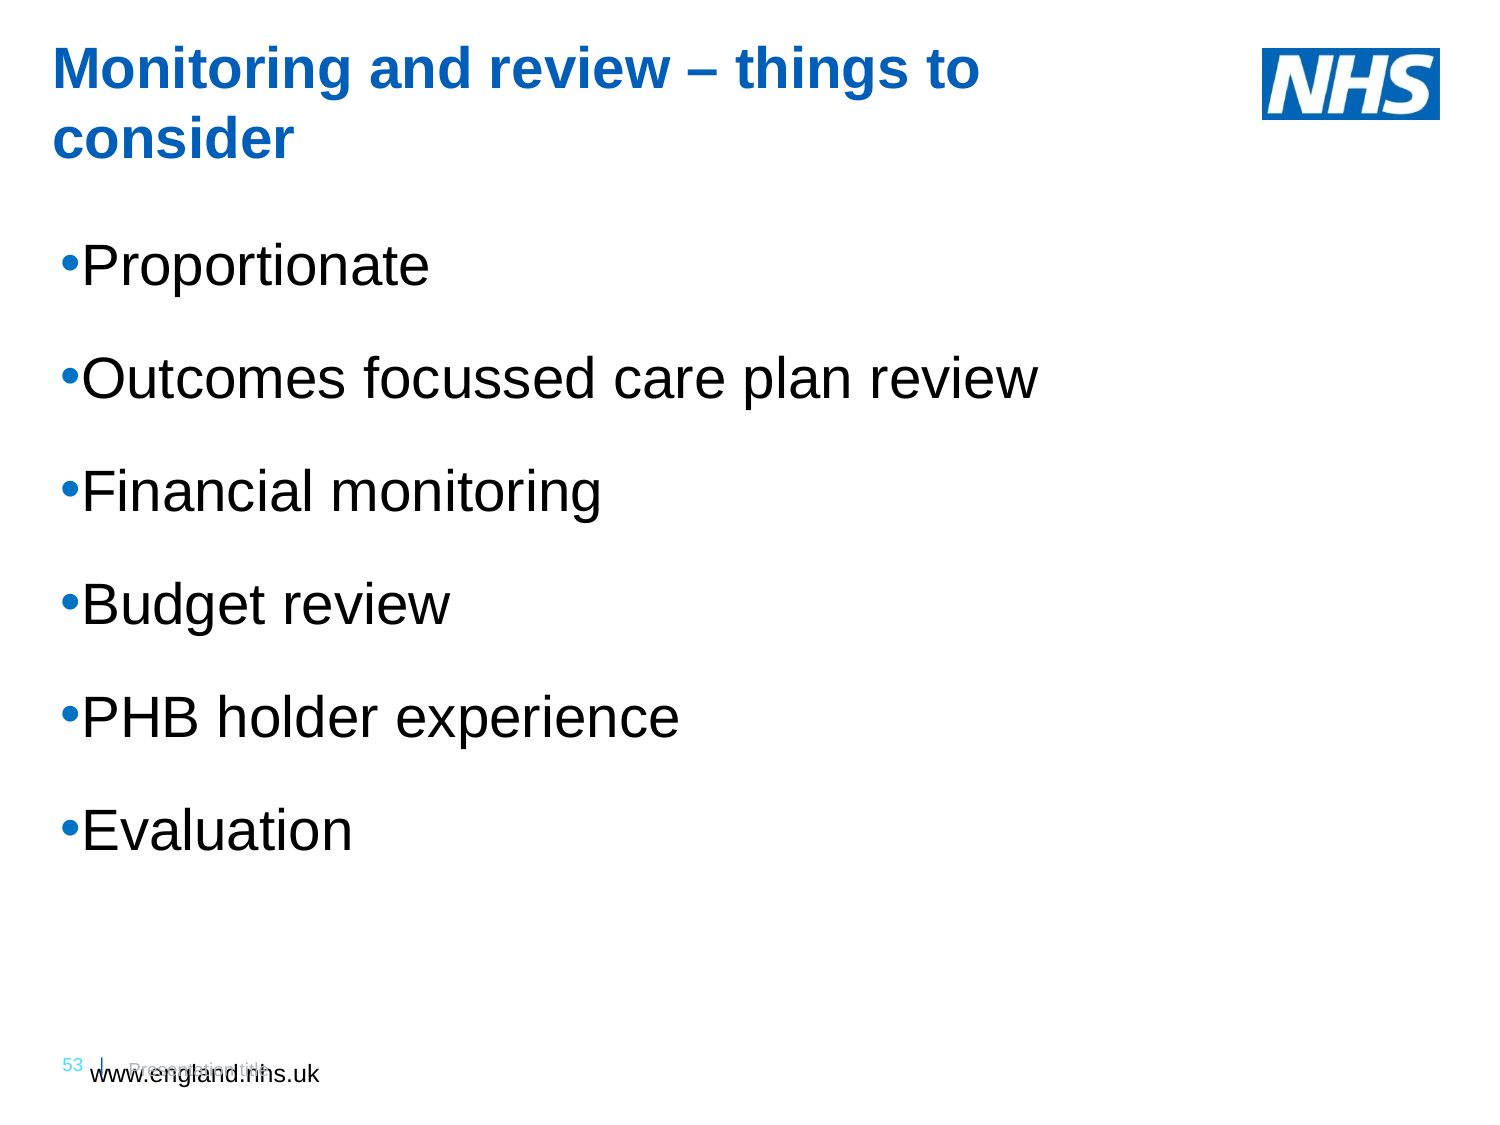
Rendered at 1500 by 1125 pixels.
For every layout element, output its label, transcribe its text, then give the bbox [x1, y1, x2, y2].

footer Presentation title [113, 1038, 1053, 1099]
picture [1262, 48, 1440, 120]
list Proportionate Outcomes focussed care plan review Financial monitoring Budget review PHB holder experience Evaluation [37, 205, 1415, 984]
title Monitoring and review – things to consider [37, 49, 1220, 150]
